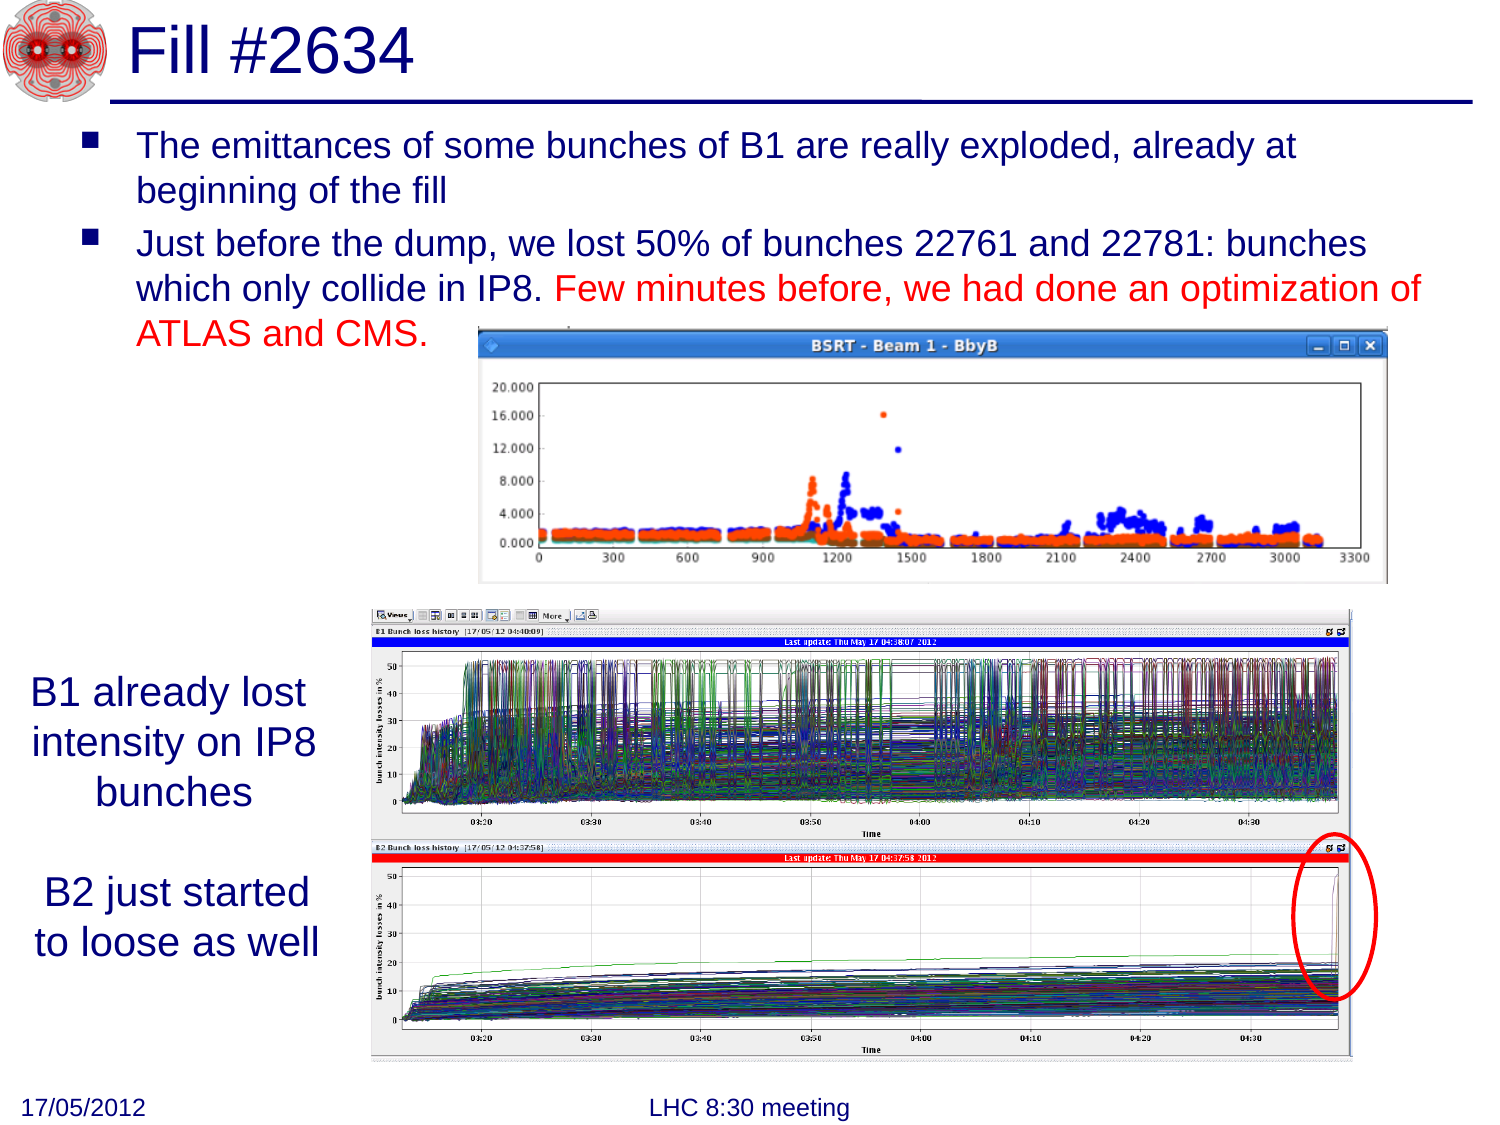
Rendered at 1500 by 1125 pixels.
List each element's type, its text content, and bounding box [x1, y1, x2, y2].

title Fill #2634 [111, 3, 1463, 91]
picture [0, 0, 108, 103]
text_box [1357, 847, 1376, 987]
footer LHC 8:30 meeting [512, 1087, 988, 1125]
picture [477, 325, 1389, 584]
list The emittances of some bunches of B1 are really exploded, already at beginning of the fill Just before the dump, we lost 50% of bunches 22761 and 22781: bunches which only collide in IP8. Few minutes before, we had done an optimization of ATLAS and CMS. [64, 113, 1459, 563]
picture [371, 609, 1353, 1062]
text_box B1 already lost intensity on IP8 bunches [0, 656, 349, 822]
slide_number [5, 1085, 356, 1125]
text_box B2 just started to loose as well [17, 857, 337, 973]
